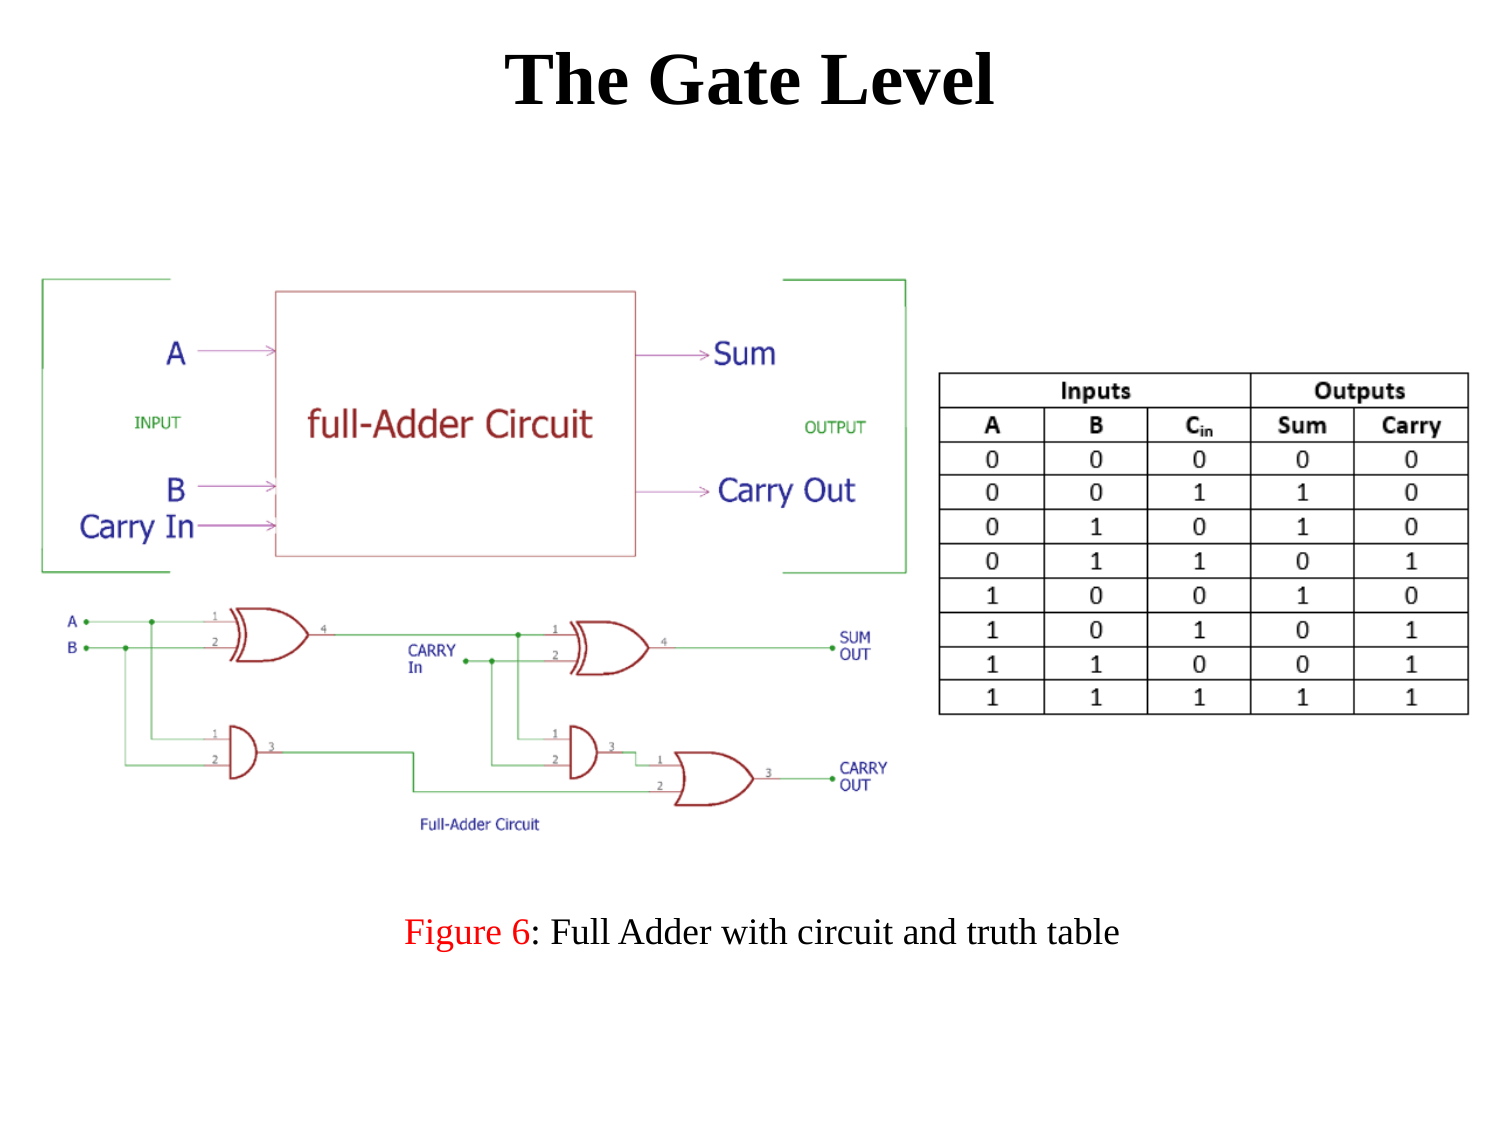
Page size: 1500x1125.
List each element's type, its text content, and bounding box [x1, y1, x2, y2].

text_box Figure 6: Full Adder with circuit and truth table [337, 899, 1188, 960]
picture [927, 367, 1488, 735]
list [37, 274, 913, 838]
text_box The Gate Level [112, 37, 1388, 113]
